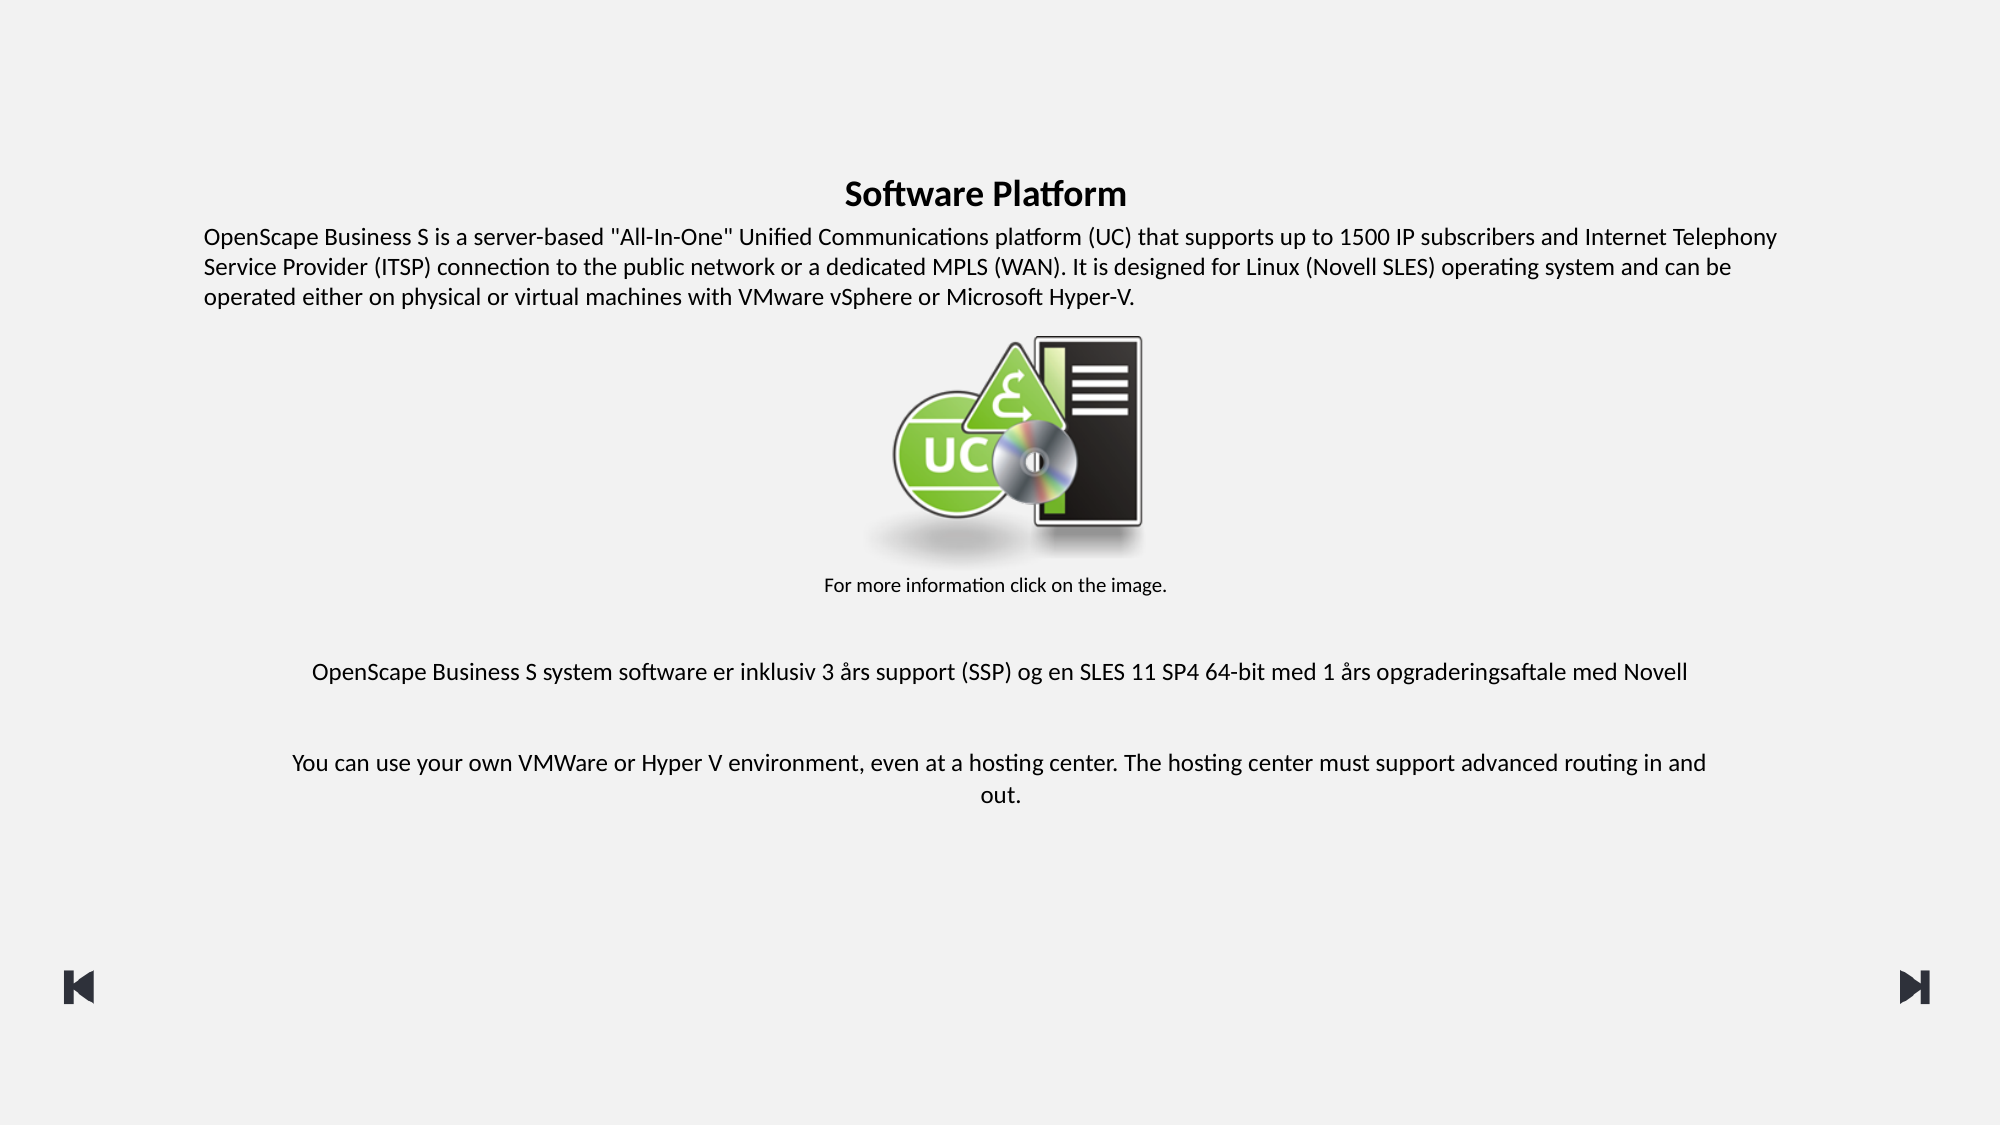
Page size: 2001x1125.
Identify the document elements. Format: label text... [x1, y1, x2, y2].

picture [49, 957, 109, 1017]
text_box For more information click on the image. [809, 564, 1190, 605]
text_box You can use your own VMWare or Hyper V environment, even at a hosting center. The hosting center must support advanced routing in and out. [254, 736, 1748, 816]
picture [1884, 957, 1944, 1017]
picture [856, 336, 1146, 573]
text_box OpenScape Business S system software er inklusiv 3 års support (SSP) og en SLES 11 SP4 64-bit med 1 års opgraderingsaftale med Novell [292, 648, 1711, 693]
text_box OpenScape Business S is a server-based "All-In-One" Unified Communications platform (UC) that supports up to 1500 IP subscribers and Internet Telephony Service Provider (ITSP) connection to the public network or a dedicated MPLS (WAN). It is designed for Linux (Novell SLES) operating system and can be operated either on physical or virtual machines with VMware vSphere or Microsoft Hyper-V. [189, 213, 1815, 318]
text_box Software Platform [830, 161, 1143, 222]
